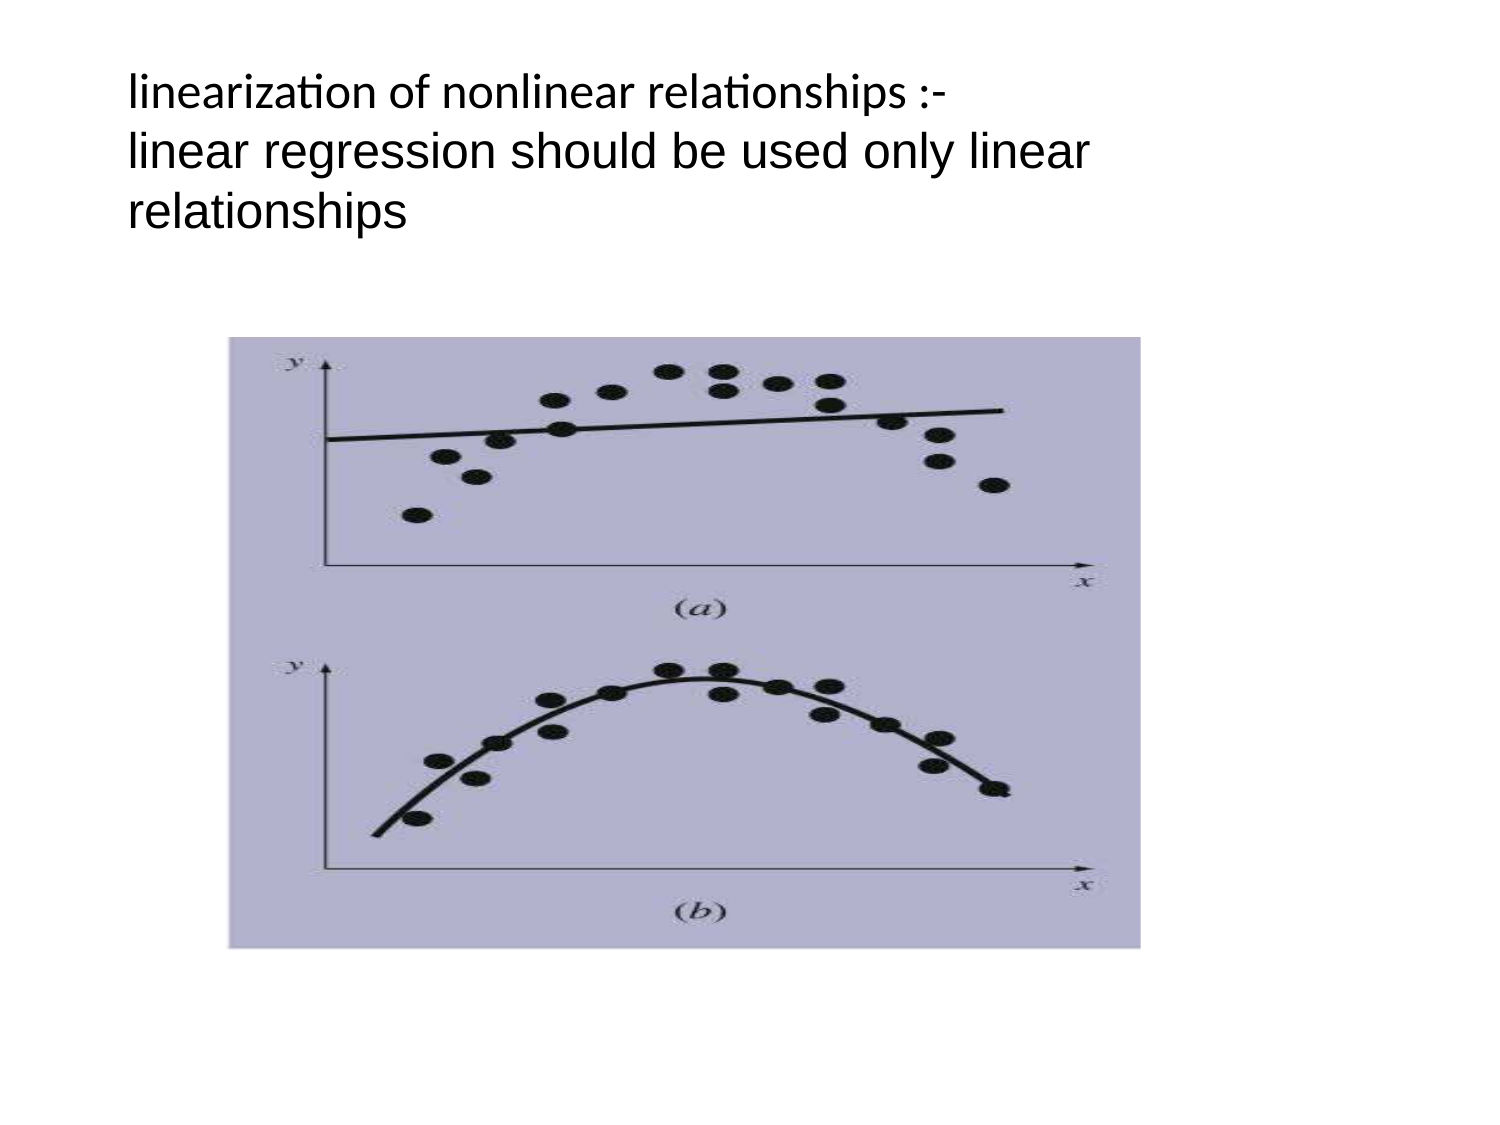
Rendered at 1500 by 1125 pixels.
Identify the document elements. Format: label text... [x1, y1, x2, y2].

picture [224, 337, 1141, 951]
text_box linearization of nonlinear relationships :- linear regression should be used only linear relationships [112, 50, 1275, 246]
